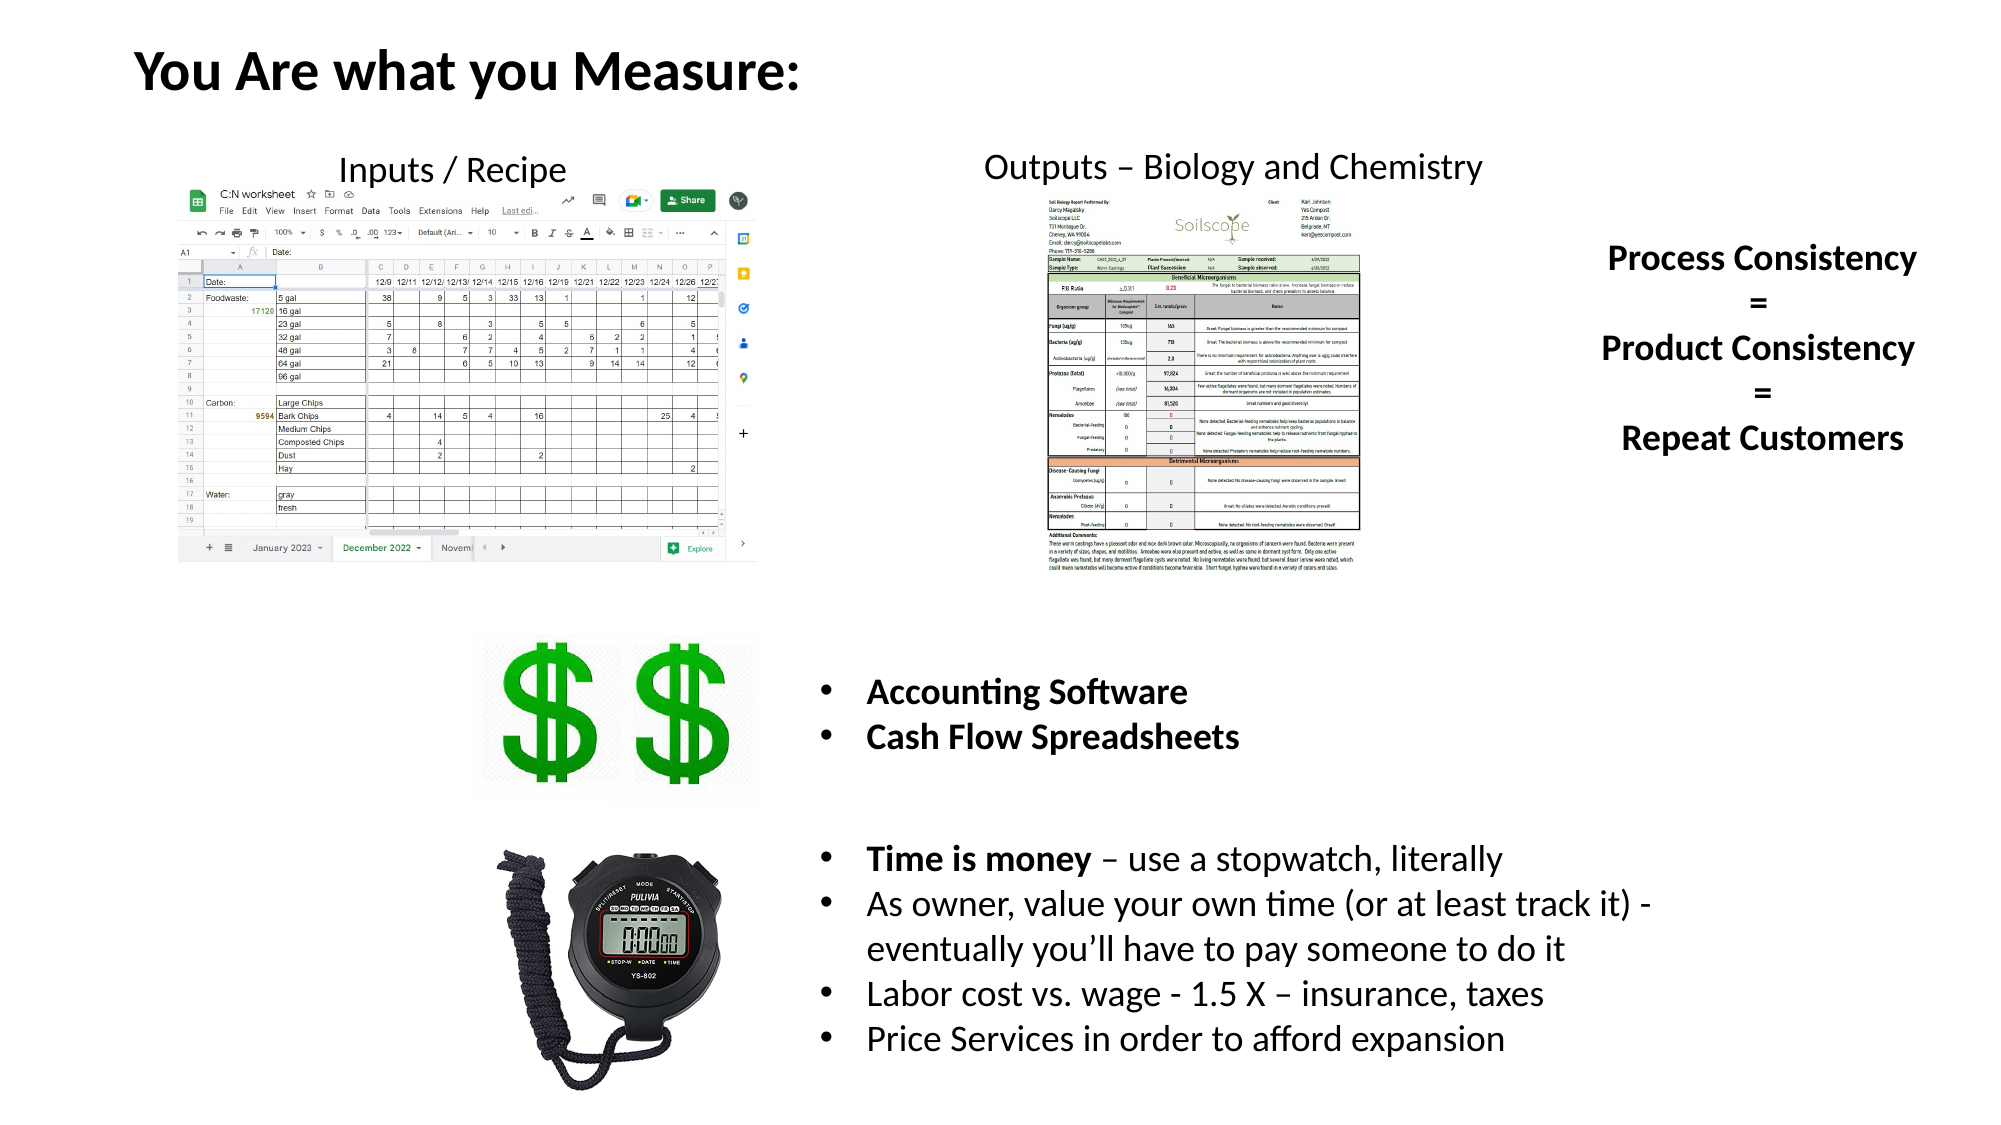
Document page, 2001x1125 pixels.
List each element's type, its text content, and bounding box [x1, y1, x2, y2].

text_box Accounting Software Cash Flow Spreadsheets [805, 659, 2000, 765]
picture [178, 182, 757, 563]
text_box You Are what you Measure: [119, 24, 1240, 110]
picture [494, 848, 723, 1092]
text_box Outputs – Biology and Chemistry [969, 135, 1550, 195]
picture [1045, 195, 1362, 574]
text_box Time is money – use a stopwatch, literally As owner, value your own time (or at least track it) - eventually you’ll have to pay someone to do it Labor cost vs. wage - 1.5 X – insurance, taxes Price Services in order to afford expansion [805, 826, 1678, 1112]
picture [470, 634, 765, 805]
text_box Process Consistency = Product Consistency = Repeat Customers [1568, 225, 1958, 466]
text_box Inputs / Recipe [323, 137, 714, 182]
